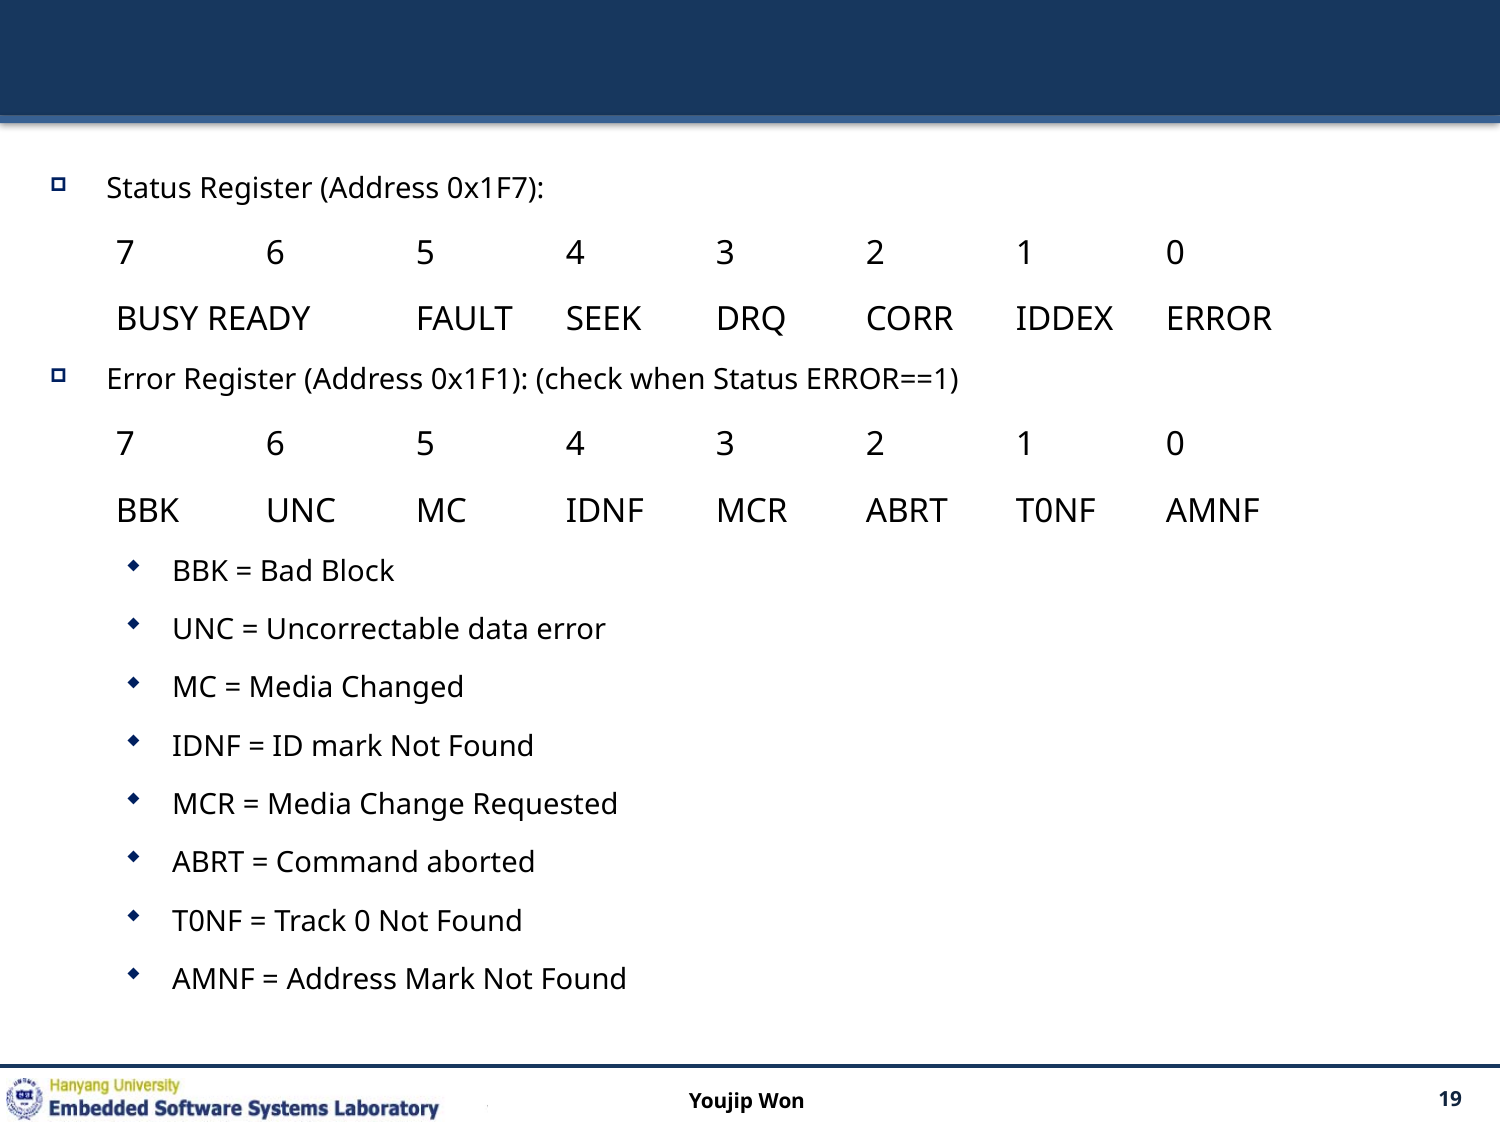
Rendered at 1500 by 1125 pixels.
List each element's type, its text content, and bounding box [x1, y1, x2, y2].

footer Youjip Won [497, 1079, 997, 1117]
slide_number 19 [1306, 1081, 1483, 1118]
list Status Register (Address 0x1F7): 7 6 5 4 3 2 1 0 BUSY READY FAULT SEEK DRQ CORR IDDEX ERROR Error Register (Address 0x1F1): (check when Status ERROR==1) 7 6 5 4 3 2 1 0 BBK UNC MC IDNF MCR ABRT T0NF AMNF BBK = Bad Block UNC = Uncorrectable data error MC = Media Changed IDNF = ID mark Not Found MCR = Media Change Requested ABRT = Command aborted T0NF = Track 0 Not Found AMNF = Address Mark Not Found [34, 144, 1477, 1048]
picture [6, 1078, 488, 1122]
